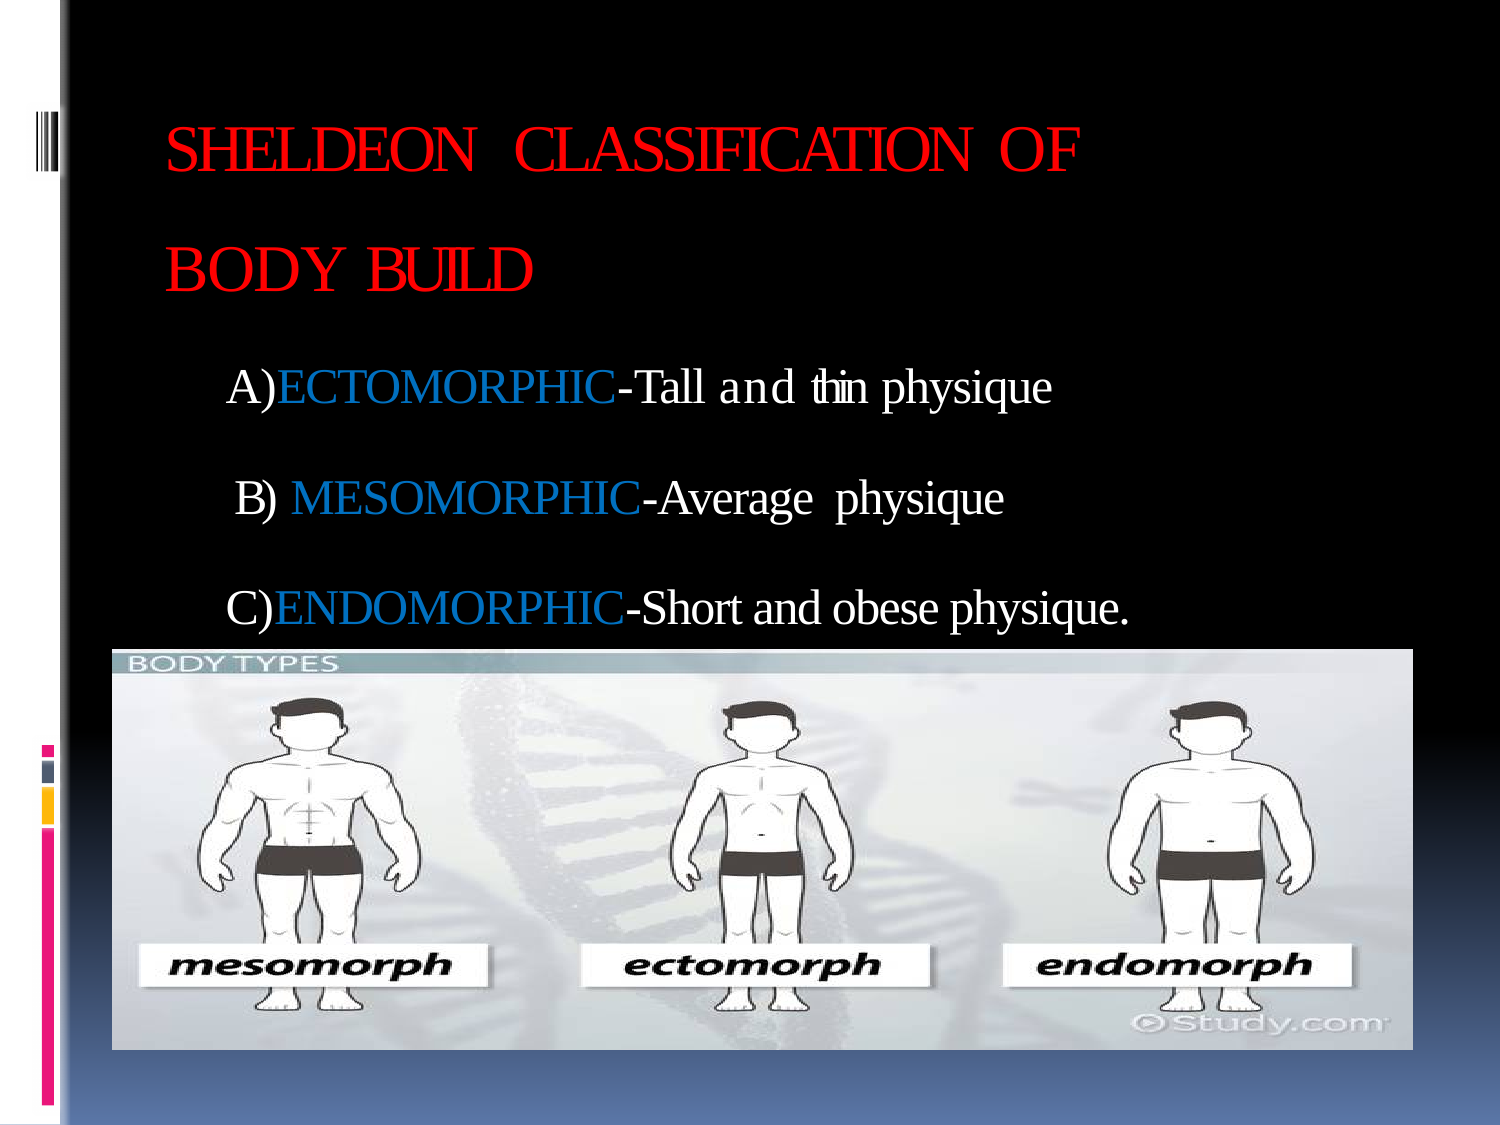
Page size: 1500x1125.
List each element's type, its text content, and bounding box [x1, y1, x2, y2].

title SHELDEON CLASSIFICATION OF BODY BUILD [162, 62, 1259, 262]
picture [112, 649, 1413, 1051]
list A)ECTOMORPHIC-Tall and thin physique B) MESOMORPHIC-Average physique C)ENDOMORPHIC-Short and obese physique. [99, 262, 1425, 962]
text_box [112, 587, 1400, 642]
